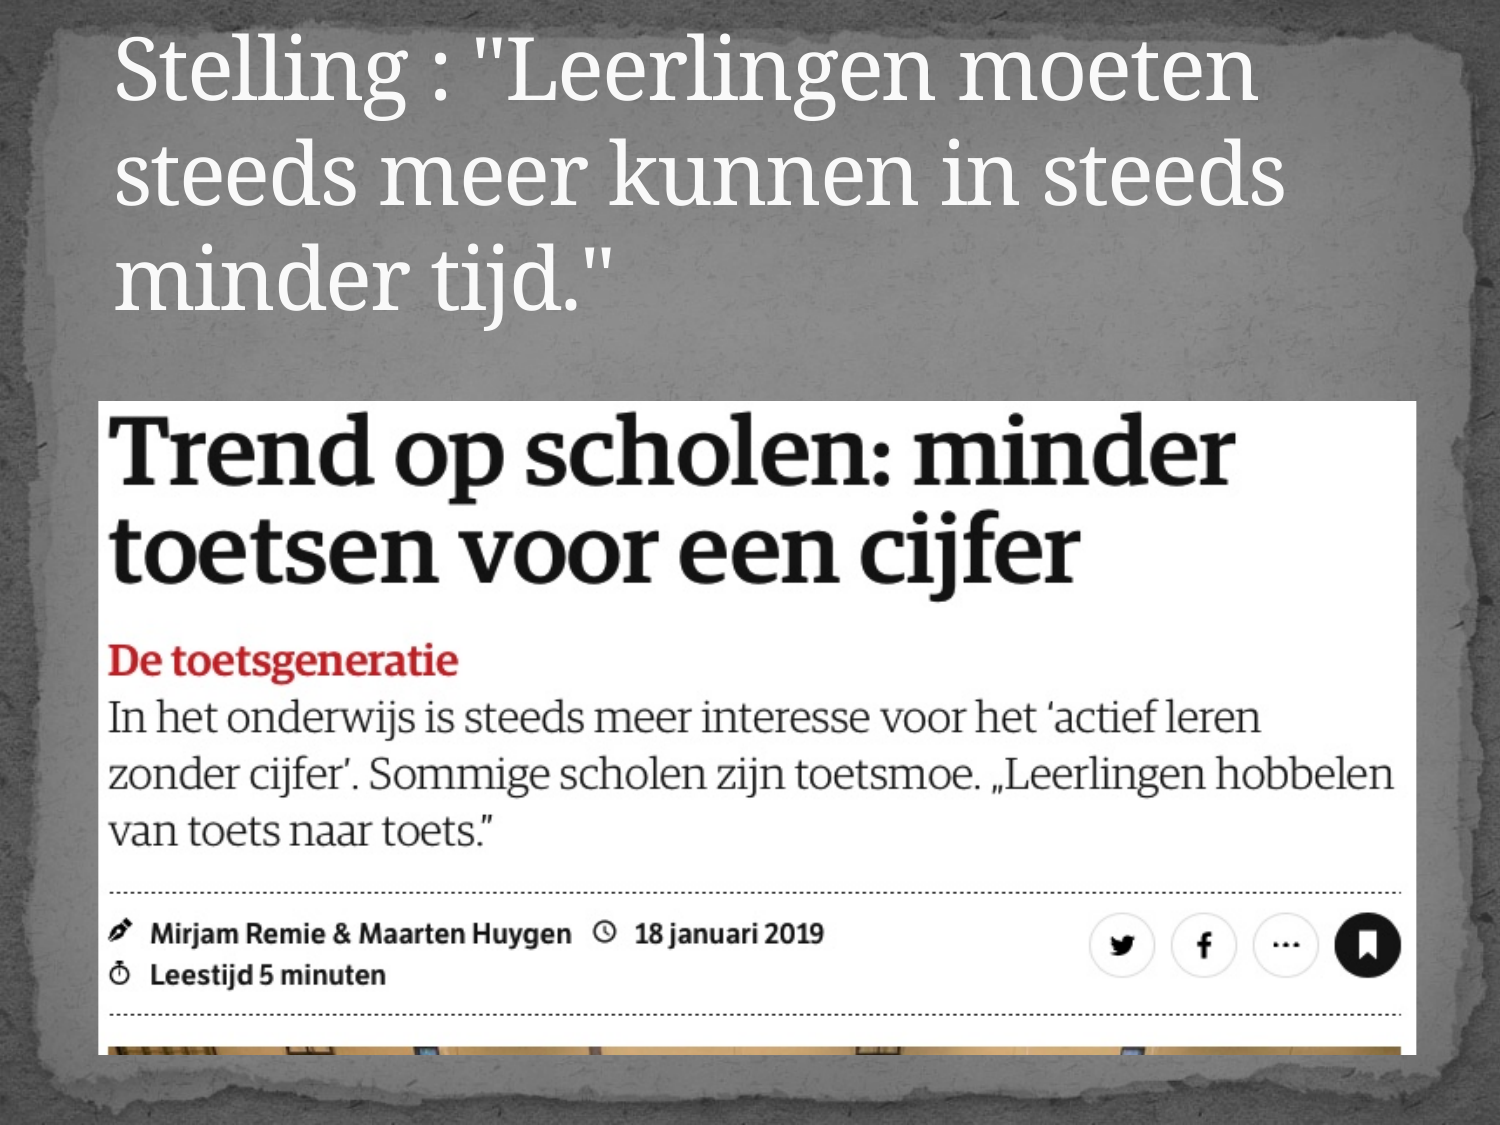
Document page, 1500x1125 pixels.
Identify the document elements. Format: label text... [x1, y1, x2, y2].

picture [99, 402, 1417, 1056]
title Stelling : "Leerlingen moeten steeds meer kunnen in steeds minder tijd." [98, 135, 1449, 336]
